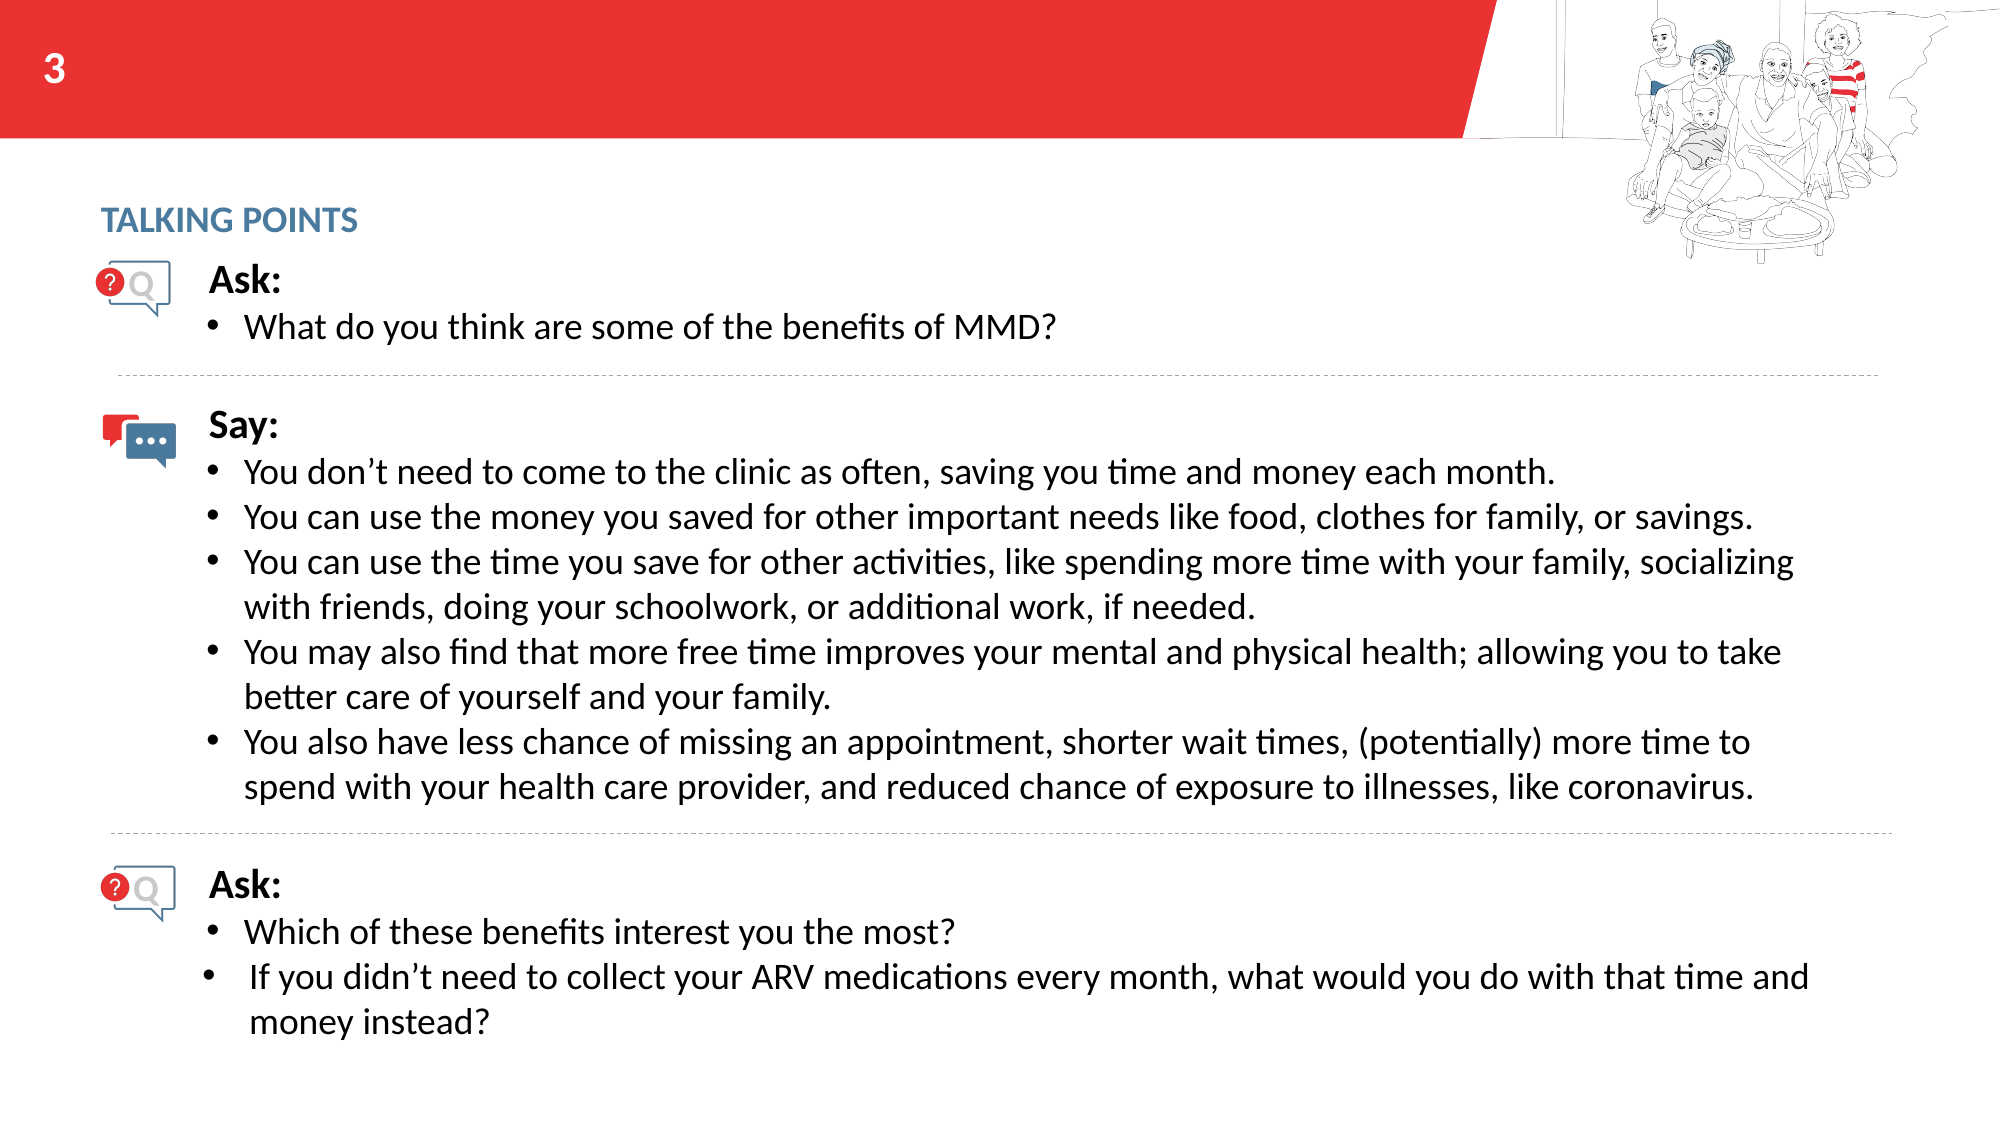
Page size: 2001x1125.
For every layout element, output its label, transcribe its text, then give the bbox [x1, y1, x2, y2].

text_box Ask: What do you think are some of the benefits of MMD? Say: You don’t need to come to the clinic as often, saving you time and money each month. You can use the money you saved for other important needs like food, clothes for family, or savings. You can use the time you save for other activities, like spending more time with your family, socializing with friends, doing your schoolwork, or additional work, if needed. You may also find that more free time improves your mental and physical health; allowing you to take better care of yourself and your family. You also have less chance of missing an appointment, shorter wait times, (potentially) more time to spend with your health care provider, and reduced chance of exposure to illnesses, like coronavirus. Ask: Which of these benefits interest you the most? If you didn’t need to collect your ARV medications every month, what would you do with that time and money instead? [112, 244, 1857, 833]
text_box TALKING POINTS [84, 188, 374, 248]
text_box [102, 411, 186, 481]
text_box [97, 850, 188, 938]
picture [1460, 0, 2000, 264]
title 3 [0, 0, 1460, 139]
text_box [92, 245, 183, 333]
text_box Ask: What do you think are some of the benefits of MMD? Say: You don’t need to come to the clinic as often, saving you time and money each month. You can use the money you saved for other important needs like food, clothes for family, or savings. You can use the time you save for other activities, like spending more time with your family, socializing with friends, doing your schoolwork, or additional work, if needed. You may also find that more free time improves your mental and physical health; allowing you to take better care of yourself and your family. You also have less chance of missing an appointment, shorter wait times, (potentially) more time to spend with your health care provider, and reduced chance of exposure to illnesses, like coronavirus. Ask: Which of these benefits interest you the most? If you didn’t need to collect your ARV medications every month, what would you do with that time and money instead? [112, 834, 1857, 1050]
